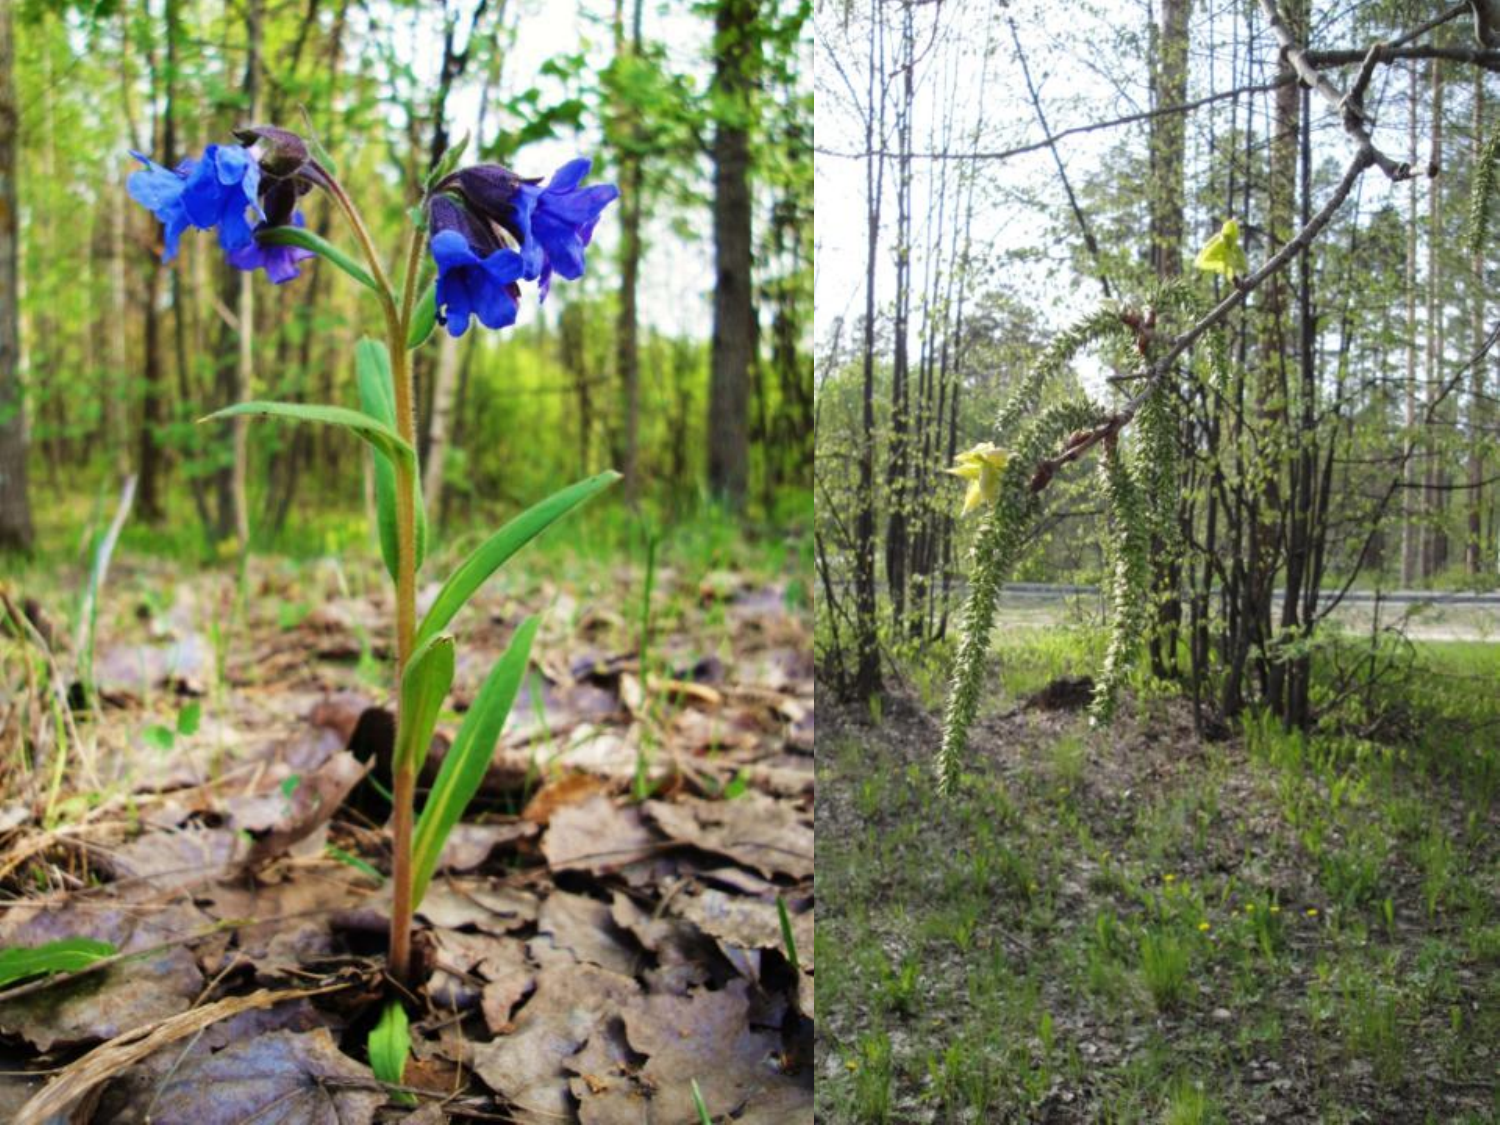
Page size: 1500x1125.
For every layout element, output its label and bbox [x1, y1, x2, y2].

list [814, 0, 1500, 1125]
picture [0, 0, 814, 1125]
